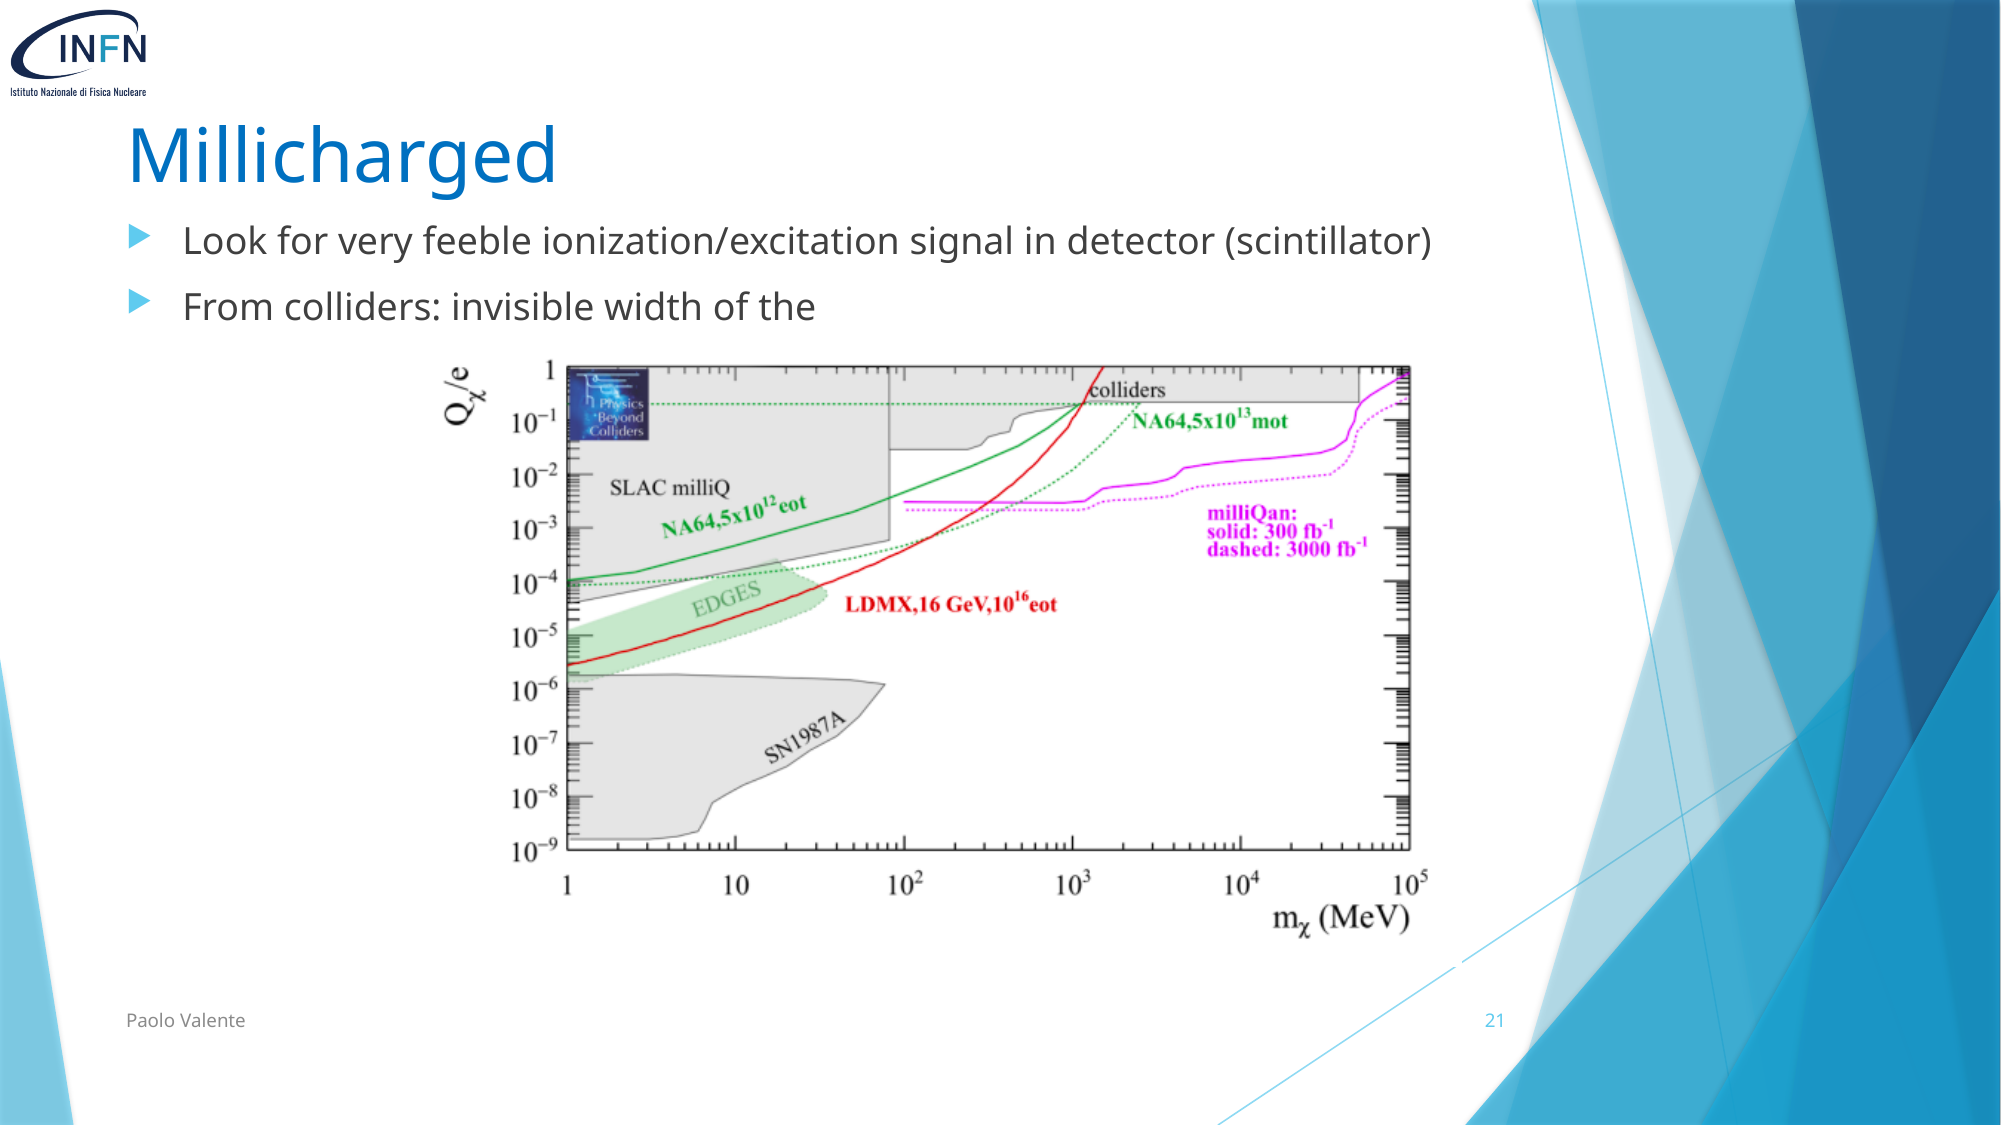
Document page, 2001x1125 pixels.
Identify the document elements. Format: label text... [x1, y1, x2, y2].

footer Paolo Valente [111, 991, 1145, 1051]
picture [6, 5, 151, 101]
slide_number 21 [1409, 991, 1522, 1051]
title Millicharged [111, 99, 1522, 317]
picture [433, 329, 1462, 967]
